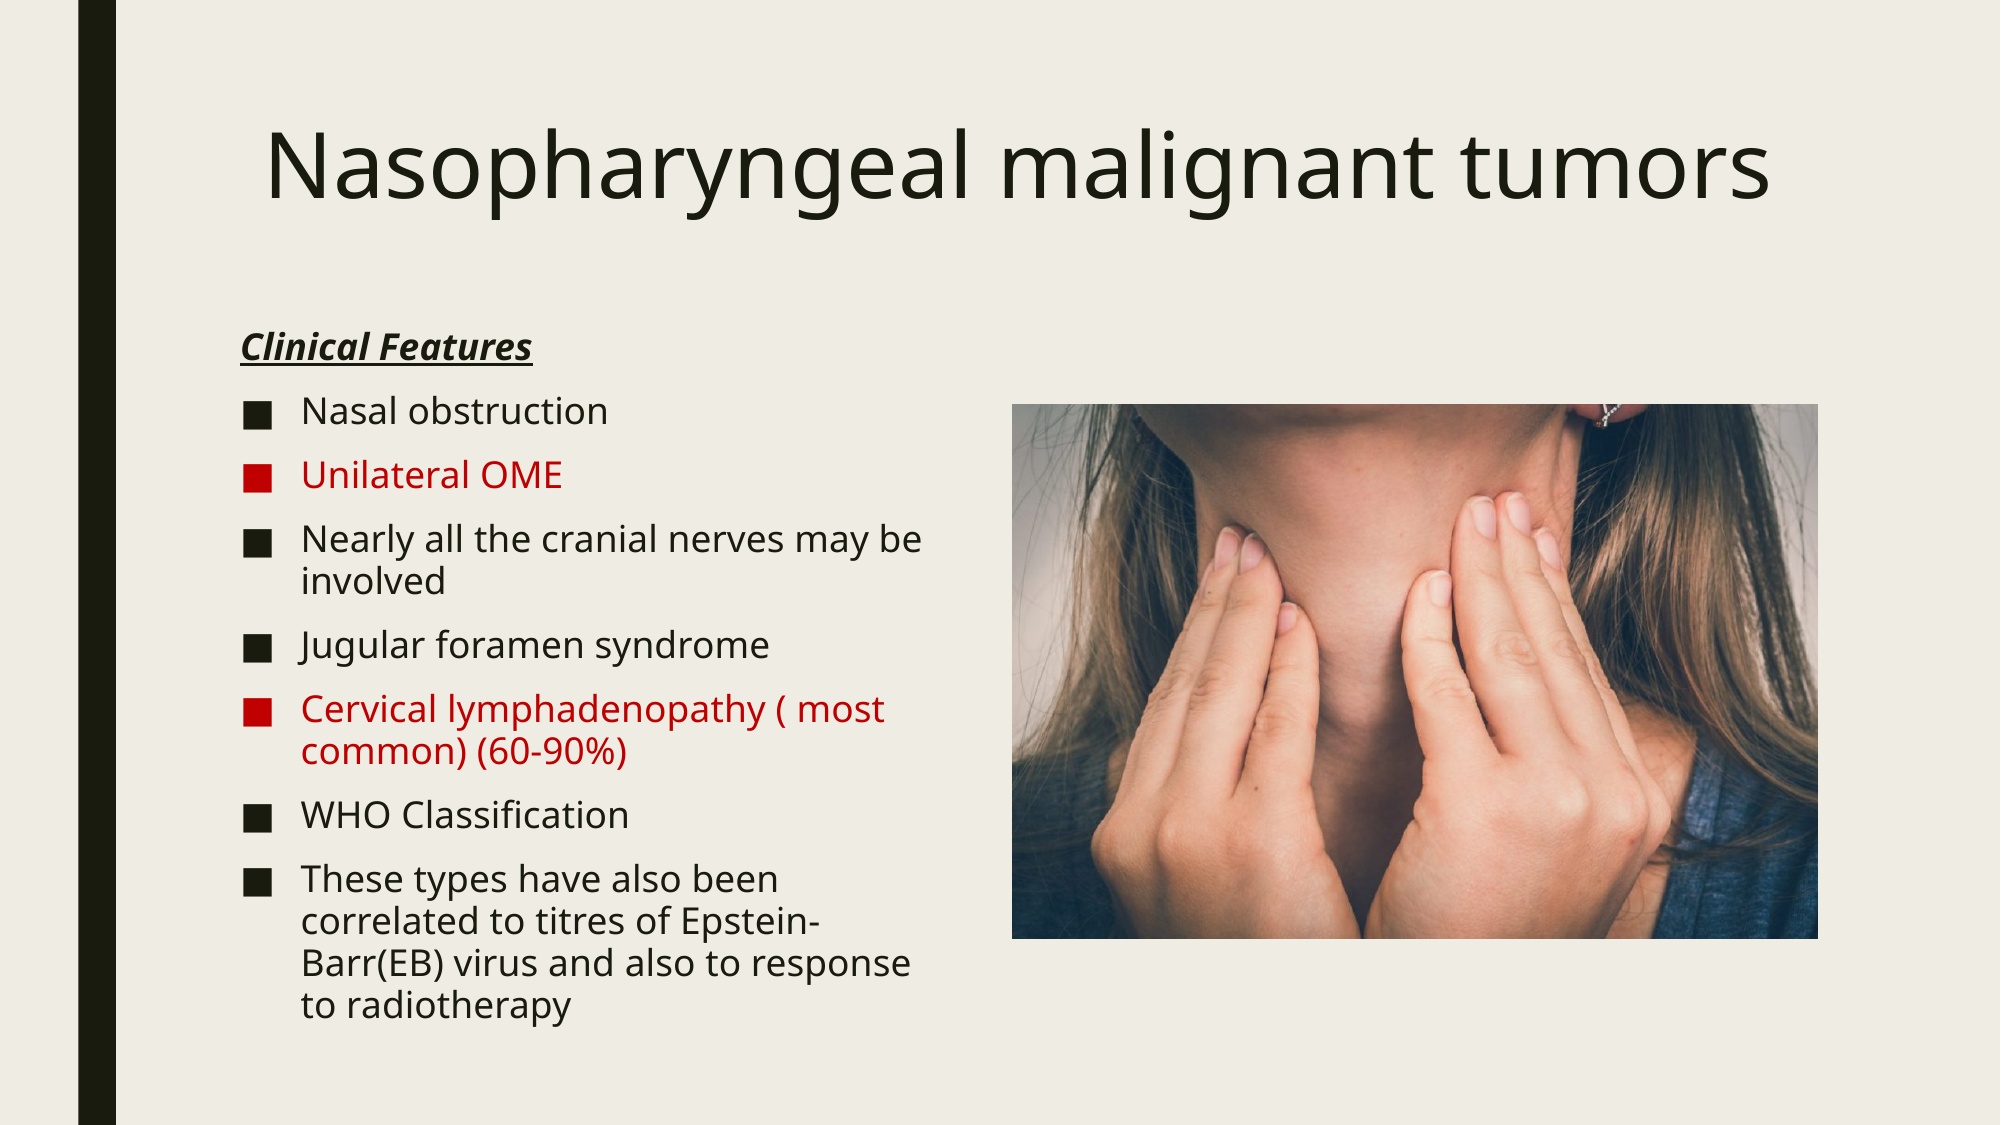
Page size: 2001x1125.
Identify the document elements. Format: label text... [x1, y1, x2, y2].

title Nasopharyngeal malignant tumors [225, 112, 1800, 357]
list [1012, 404, 1818, 939]
list Clinical Features Nasal obstruction Unilateral OME Nearly all the cranial nerves may be involved Jugular foramen syndrome Cervical lymphadenopathy ( most common) (60-90%) WHO Classification These types have also been correlated to titres of Epstein-Barr(EB) virus and also to response to radiotherapy [225, 319, 955, 1040]
